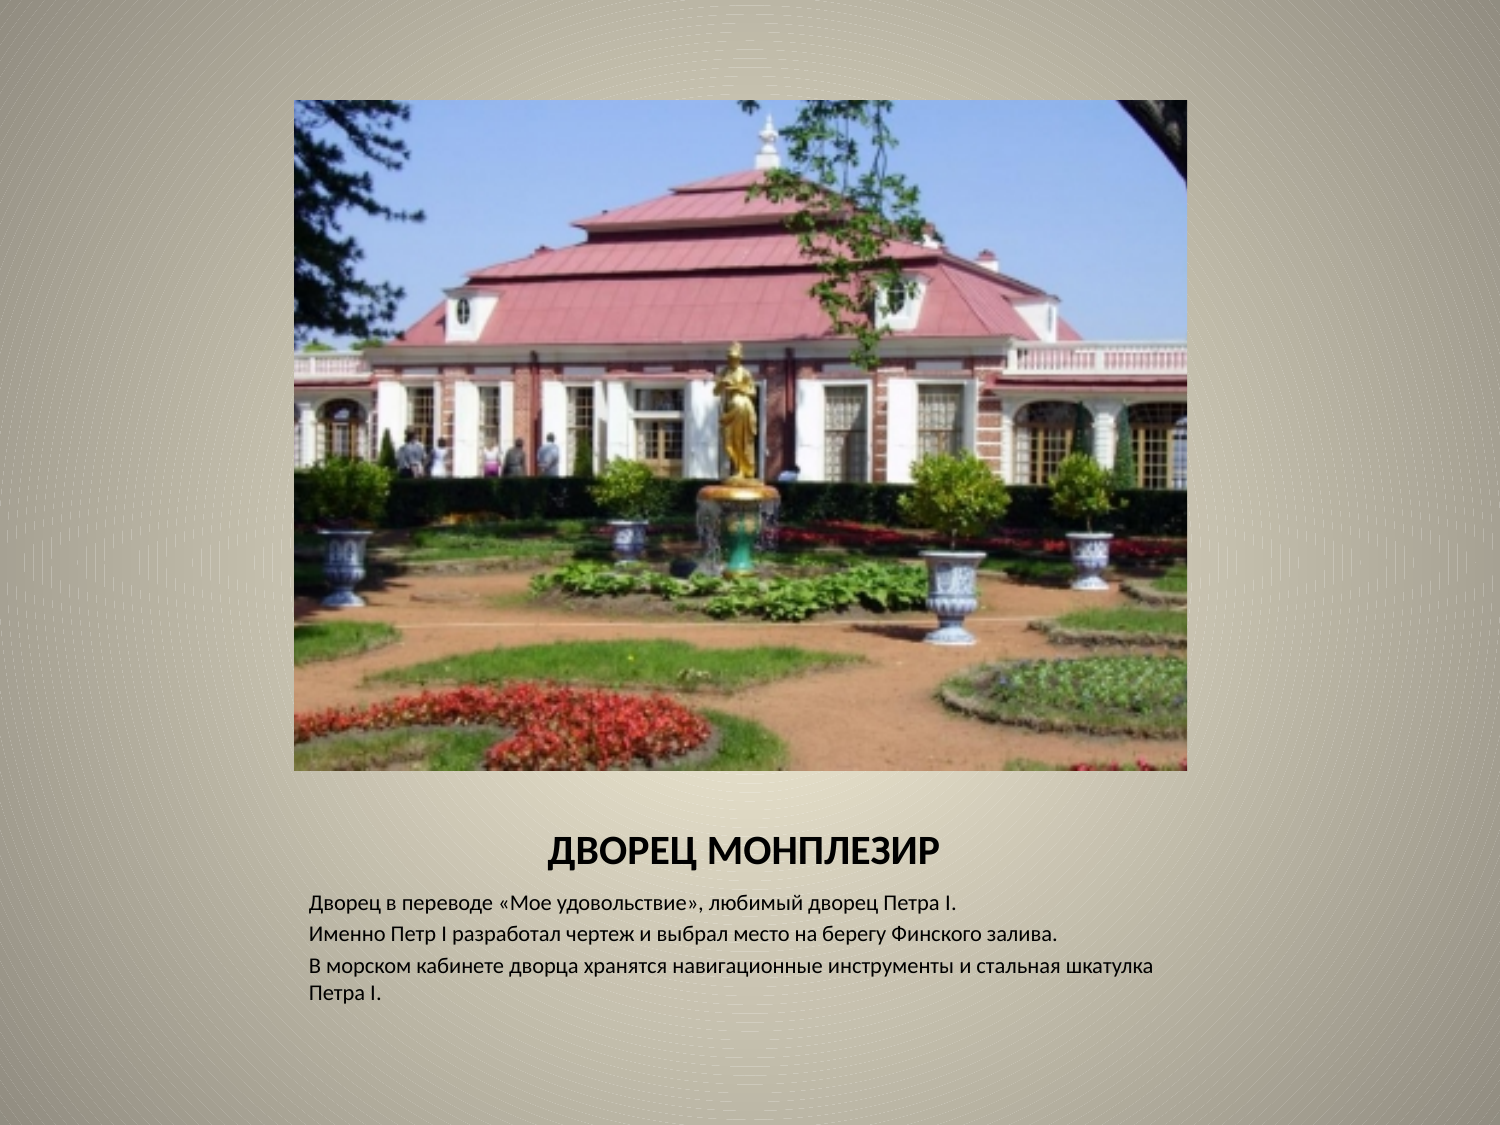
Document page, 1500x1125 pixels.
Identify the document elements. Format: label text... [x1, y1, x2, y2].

title ДВОРЕЦ МОНПЛЕЗИР [294, 787, 1194, 880]
picture [293, 100, 1188, 771]
list Дворец в переводе «Мое удовольствие», любимый дворец Петра I. Именно Петр I разработал чертеж и выбрал место на берегу Финского залива. В морском кабинете дворца хранятся навигационные инструменты и стальная шкатулка Петра I. [294, 880, 1194, 1013]
